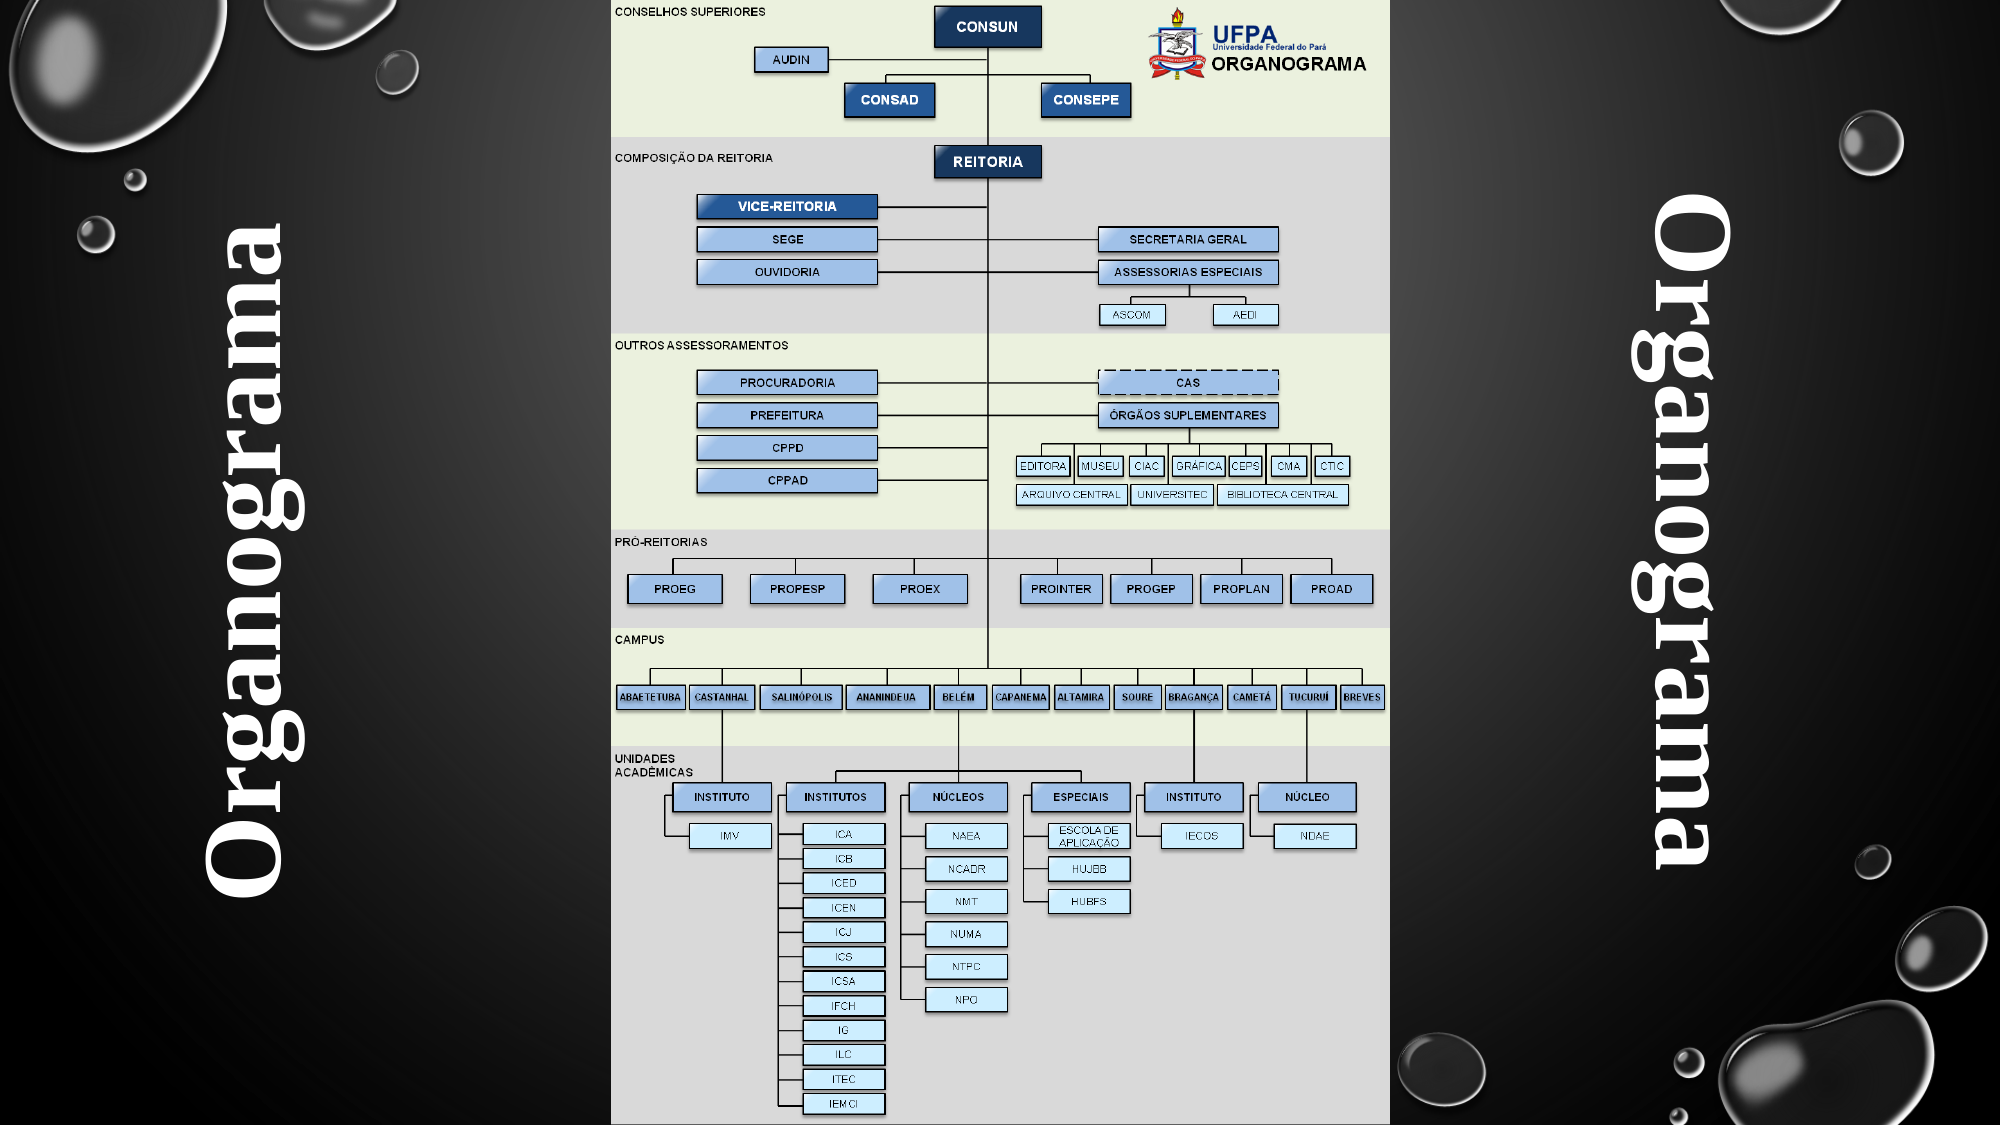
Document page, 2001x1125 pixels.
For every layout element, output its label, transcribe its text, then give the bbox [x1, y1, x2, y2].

picture [0, 0, 2000, 1125]
text_box Organograma [1633, 48, 1777, 1014]
text_box Organograma [160, 79, 303, 1046]
